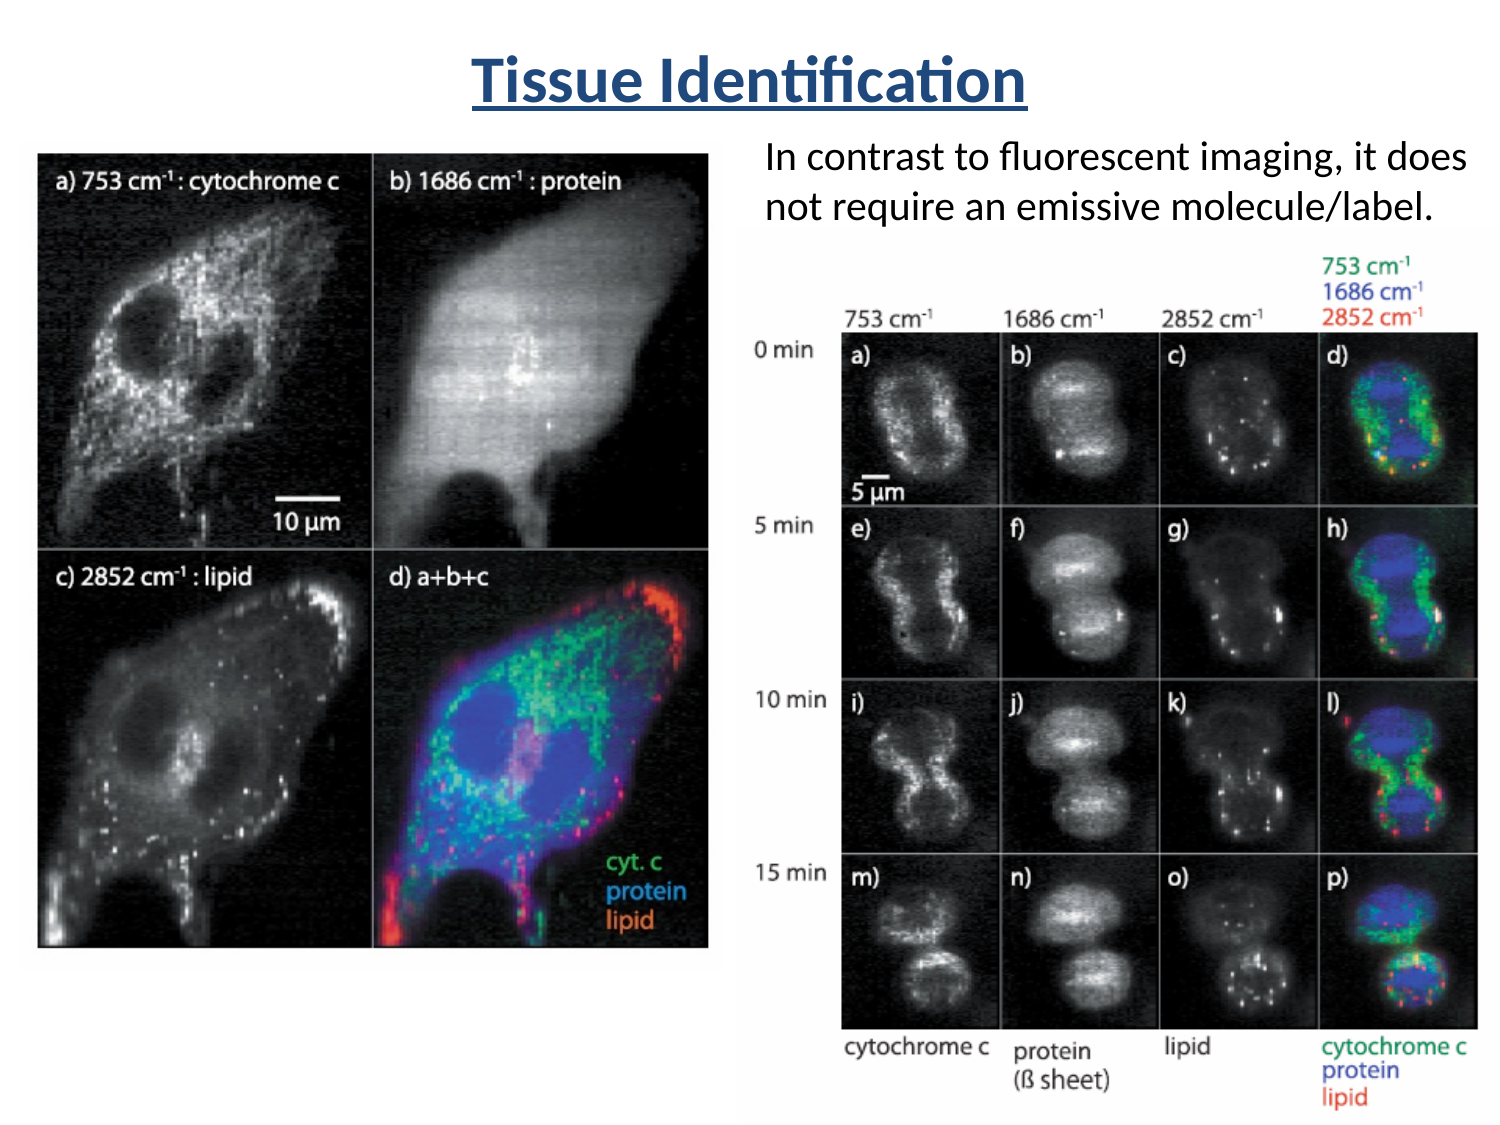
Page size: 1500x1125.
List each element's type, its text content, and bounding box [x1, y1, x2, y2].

text_box In contrast to fluorescent imaging, it does not require an emissive molecule/label. [749, 121, 1500, 227]
picture [737, 227, 1500, 1125]
text_box Tissue Identification [74, 0, 1425, 151]
picture [19, 142, 724, 970]
